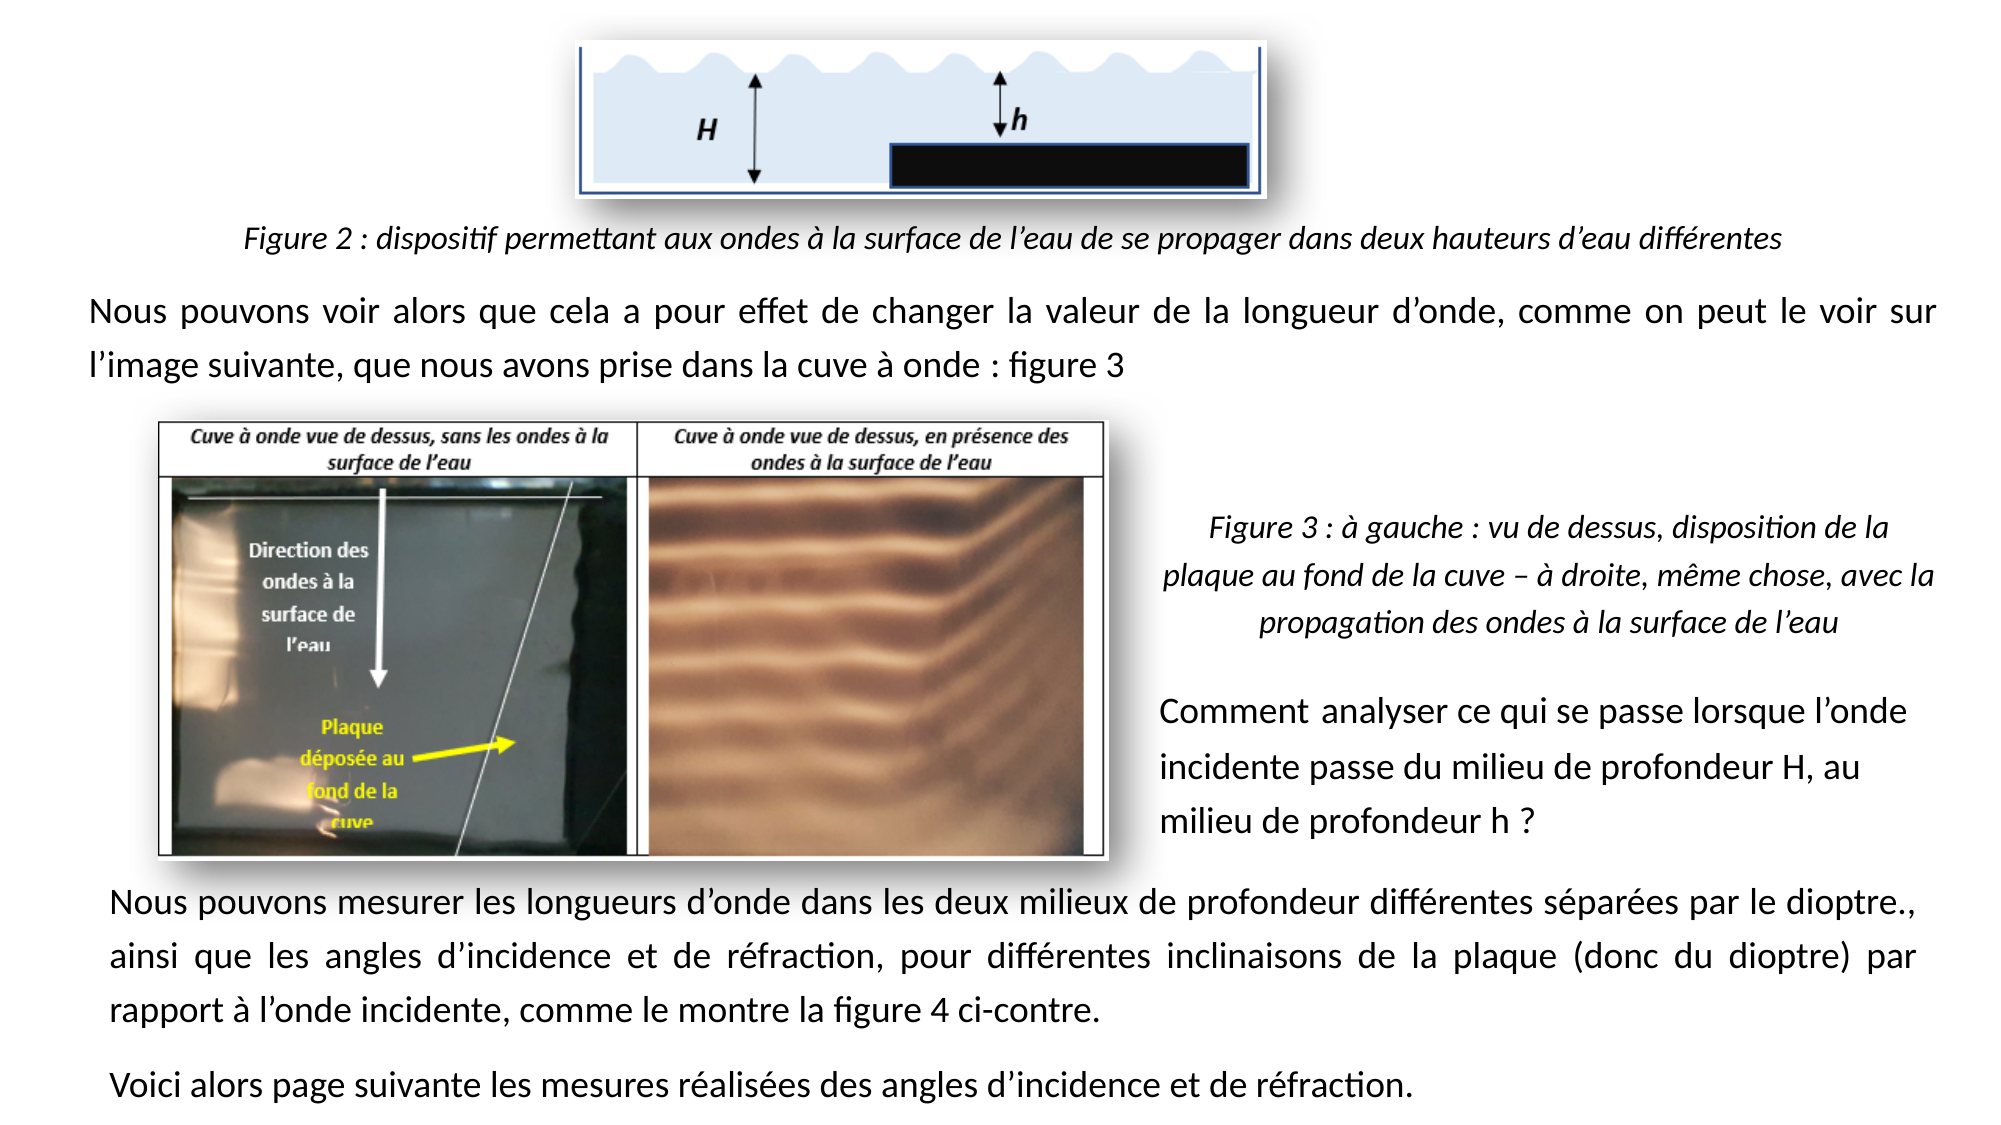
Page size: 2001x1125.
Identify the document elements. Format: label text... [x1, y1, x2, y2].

text_box Nous pouvons mesurer les longueurs d’onde dans les deux milieux de profondeur différentes séparées par le dioptre., ainsi que les angles d’incidence et de réfraction, pour différentes inclinaisons de la plaque (donc du dioptre) par rapport à l’onde incidente, comme le montre la figure 4 ci-contre. Voici alors page suivante les mesures réalisées des angles d’incidence et de réfraction. [94, 861, 1934, 1113]
picture [158, 420, 1109, 861]
picture [575, 40, 1267, 199]
text_box Figure 3 : à gauche : vu de dessus, disposition de la plaque au fond de la cuve – à droite, même chose, avec la propagation des ondes à la surface de l’eau Comment analyser ce qui se passe lorsque l’onde incidente passe du milieu de profondeur H, au milieu de profondeur h ? [1144, 489, 1955, 849]
text_box Figure 2 : dispositif permettant aux ondes à la surface de l’eau de se propager dans deux hauteurs d’eau différentes Nous pouvons voir alors que cela a pour effet de changer la valeur de la longueur d’onde, comme on peut le voir sur l’image suivante, que nous avons prise dans la cuve à onde : figure 3 [74, 200, 1955, 393]
